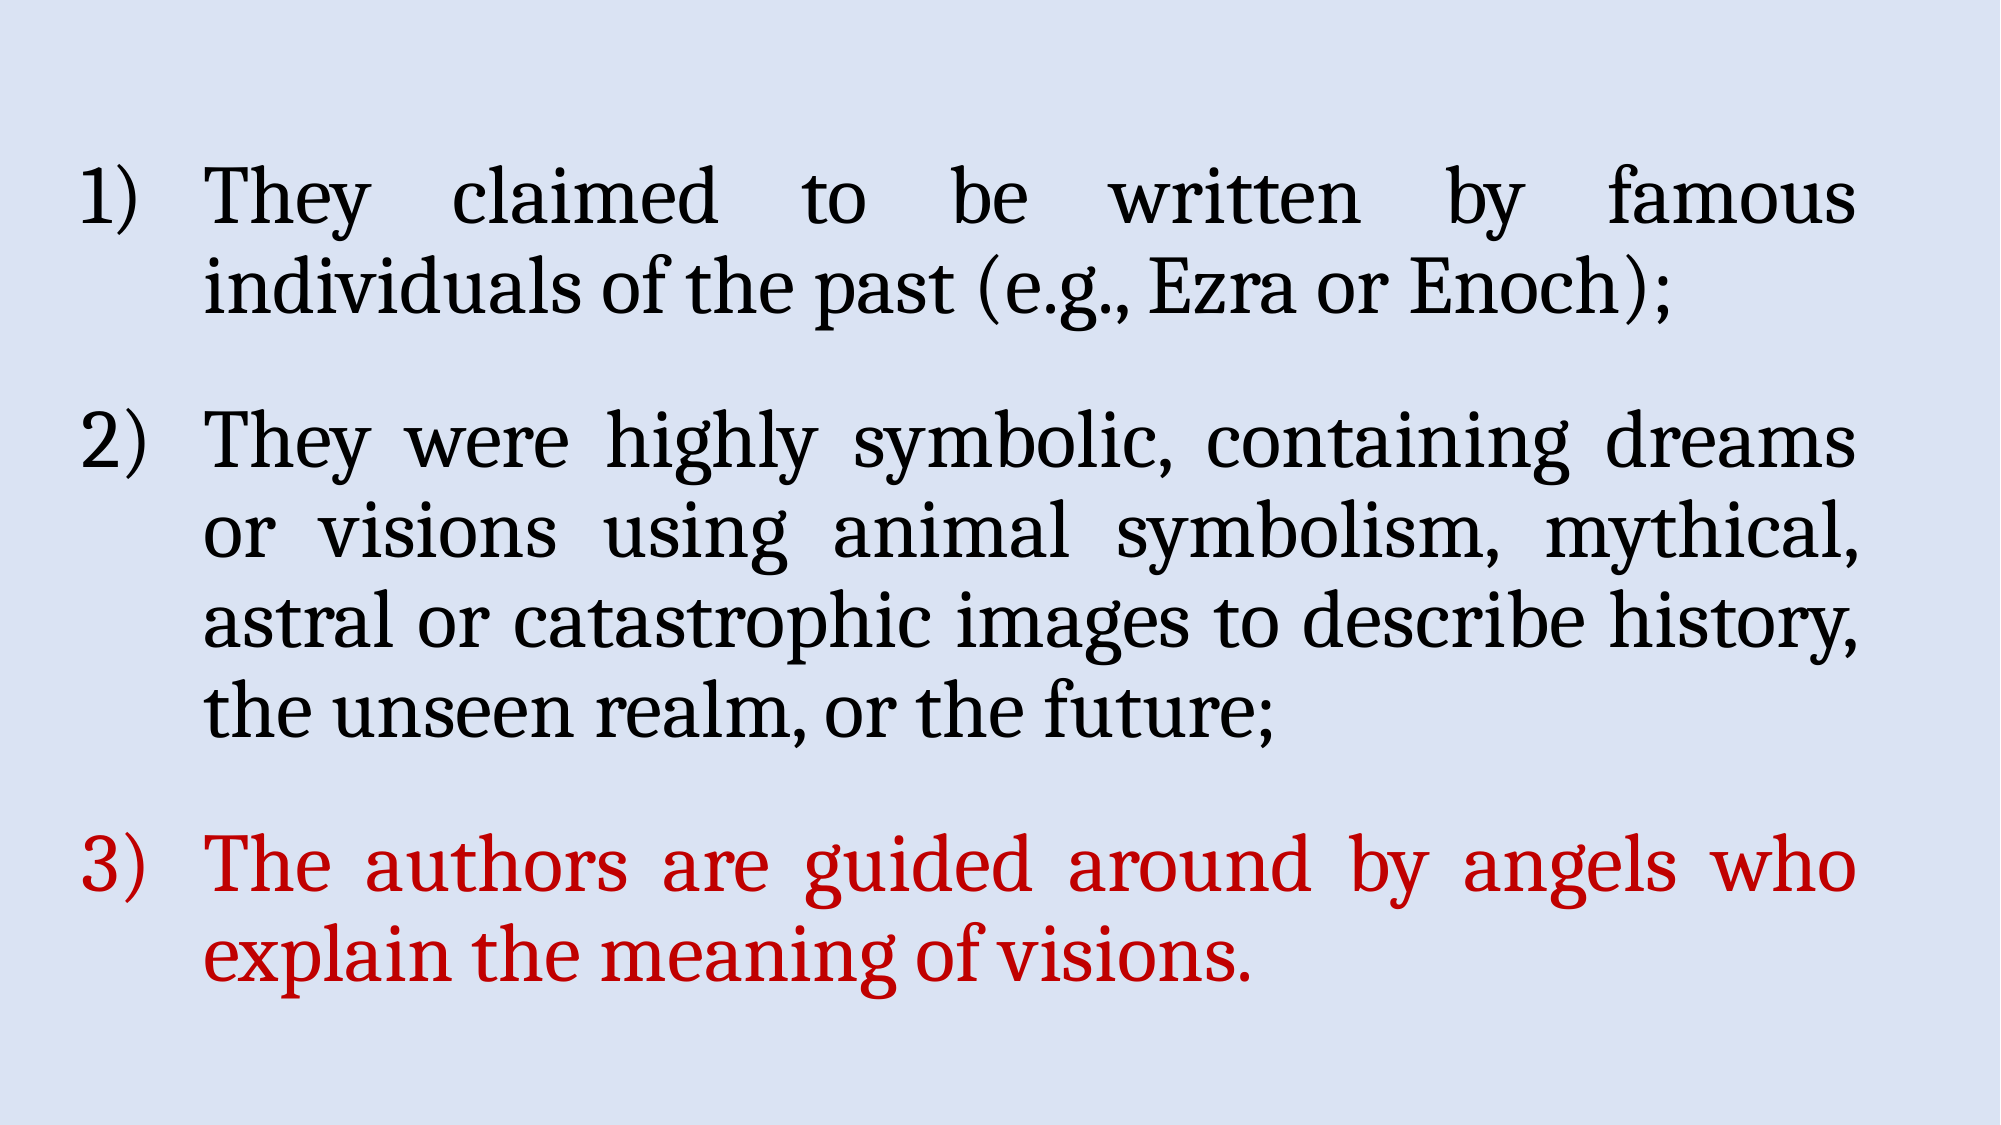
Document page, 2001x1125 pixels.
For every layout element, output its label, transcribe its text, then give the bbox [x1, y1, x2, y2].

subtitle They claimed to be written by famous individuals of the past (e.g., Ezra or Enoch); They were highly symbolic, containing dreams or visions using animal symbolism, mythical, astral or catastrophic images to describe history, the unseen realm, or the future; The authors are guided around by angels who explain the meaning of visions. [66, 98, 1874, 1095]
